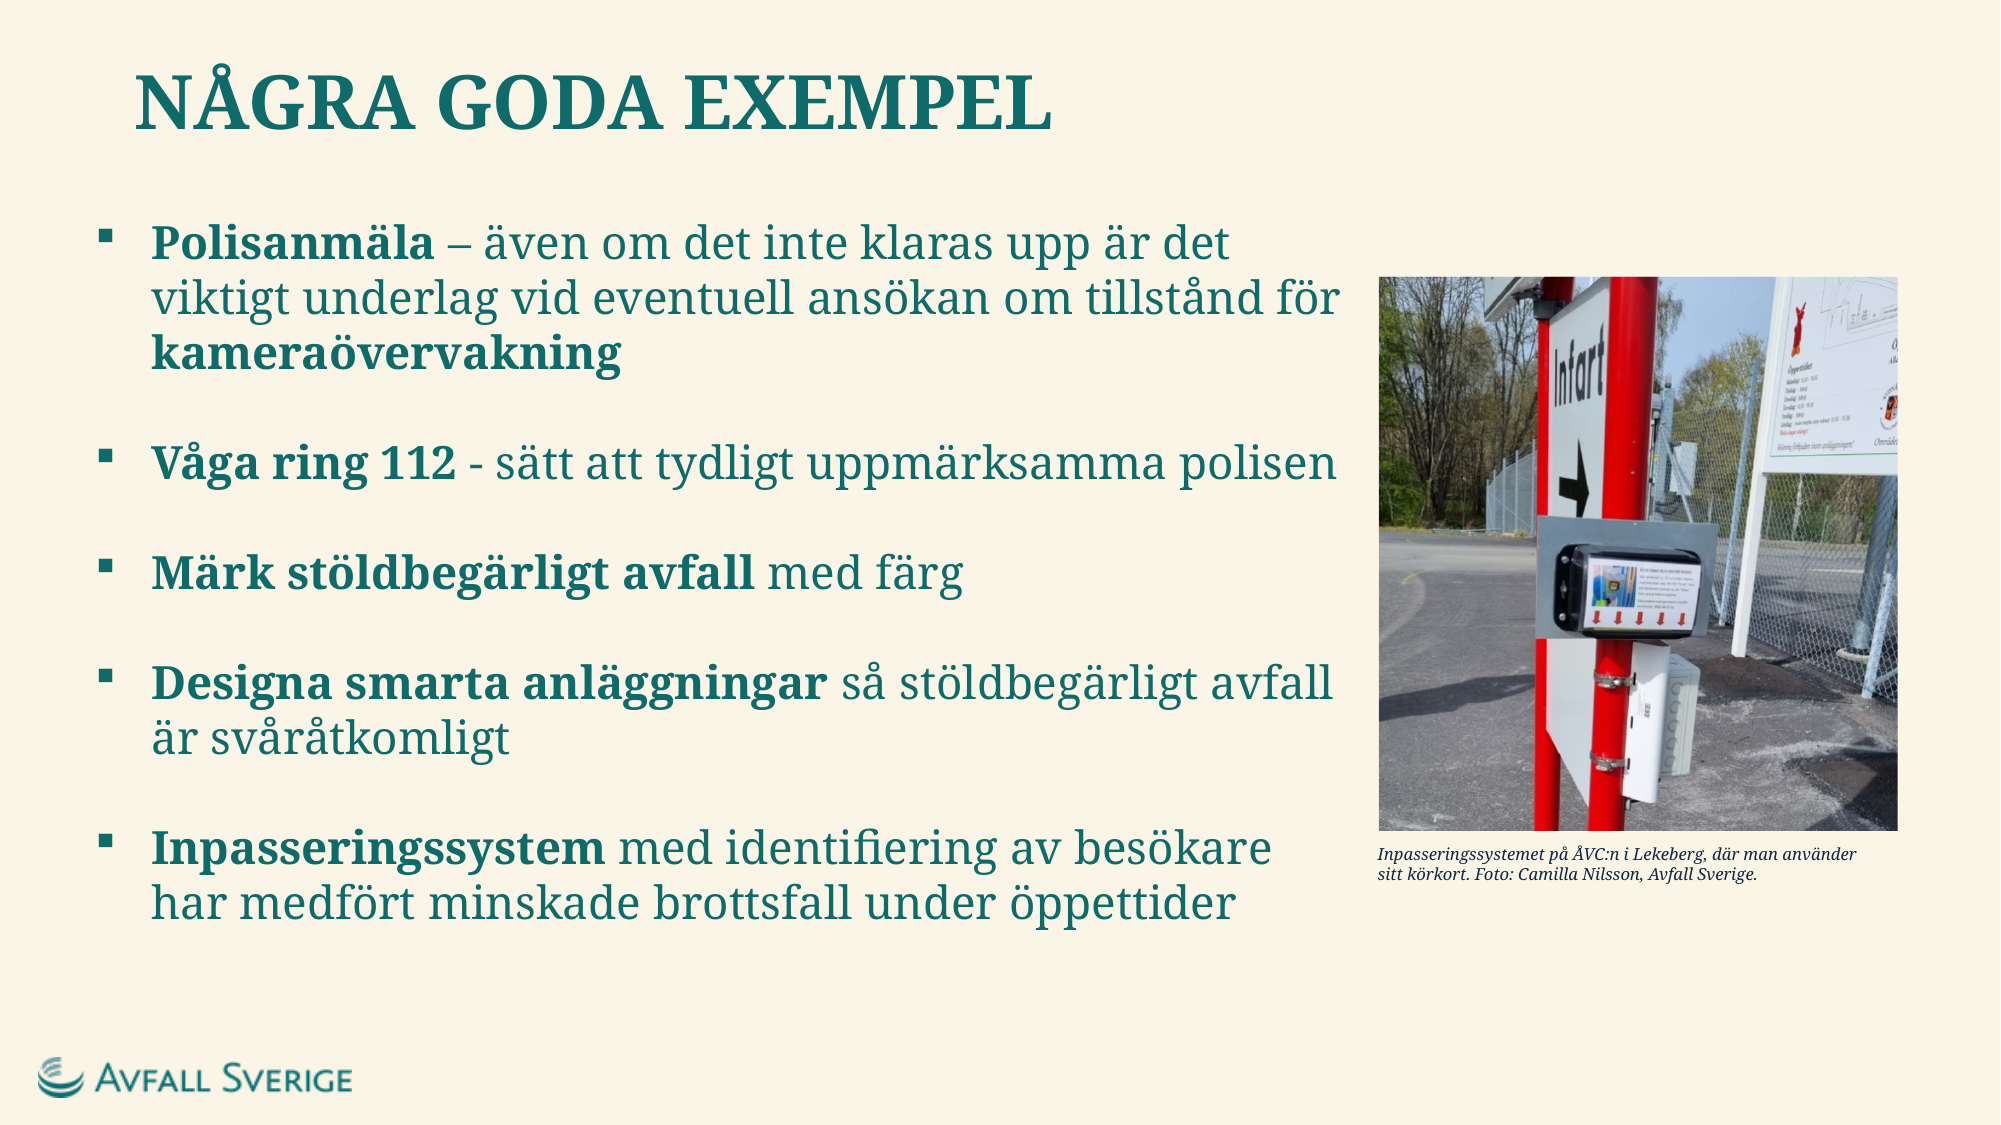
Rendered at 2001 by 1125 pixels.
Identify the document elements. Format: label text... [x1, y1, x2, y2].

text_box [1377, 276, 1898, 906]
text_box NÅGRA GODA EXEMPEL [119, 47, 1070, 153]
text_box [0, 0, 2000, 1125]
picture [37, 1057, 352, 1098]
